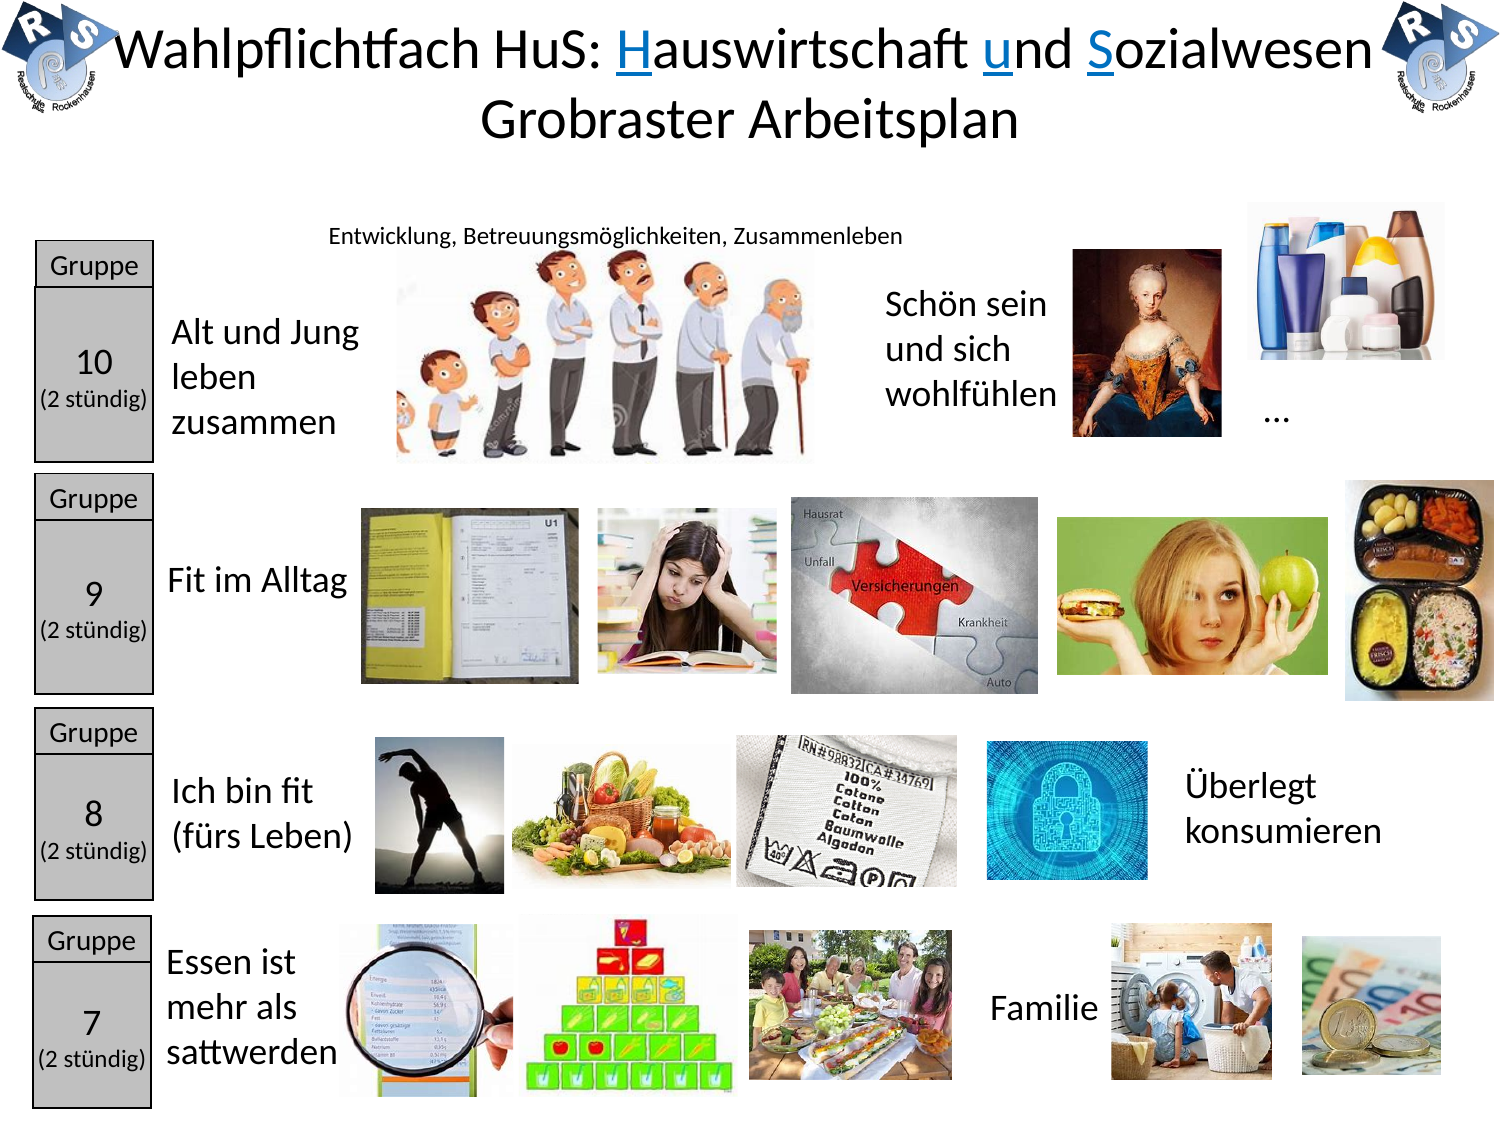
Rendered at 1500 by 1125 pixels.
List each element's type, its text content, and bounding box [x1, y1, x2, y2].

picture [0, 0, 120, 114]
text_box Gruppe [36, 240, 151, 287]
text_box 8 (2 stündig) [34, 754, 154, 900]
text_box Gruppe [34, 707, 154, 754]
text_box 10 (2 stündig) [34, 287, 151, 462]
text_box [974, 923, 1442, 1080]
text_box Gruppe [34, 473, 154, 520]
text_box Gruppe [32, 916, 146, 963]
title Wahlpflichtfach HuS: Hauswirtschaft und Sozialwesen Grobraster Arbeitsplan [75, 10, 1425, 150]
picture [1379, 0, 1500, 114]
text_box Überlegt konsumieren [1169, 753, 1406, 859]
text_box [152, 480, 1494, 701]
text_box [156, 735, 1148, 894]
text_box 7 (2 stündig) [32, 963, 151, 1109]
text_box 9 (2 stündig) [34, 520, 147, 694]
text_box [156, 211, 945, 465]
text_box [869, 202, 1484, 438]
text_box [150, 914, 952, 1098]
